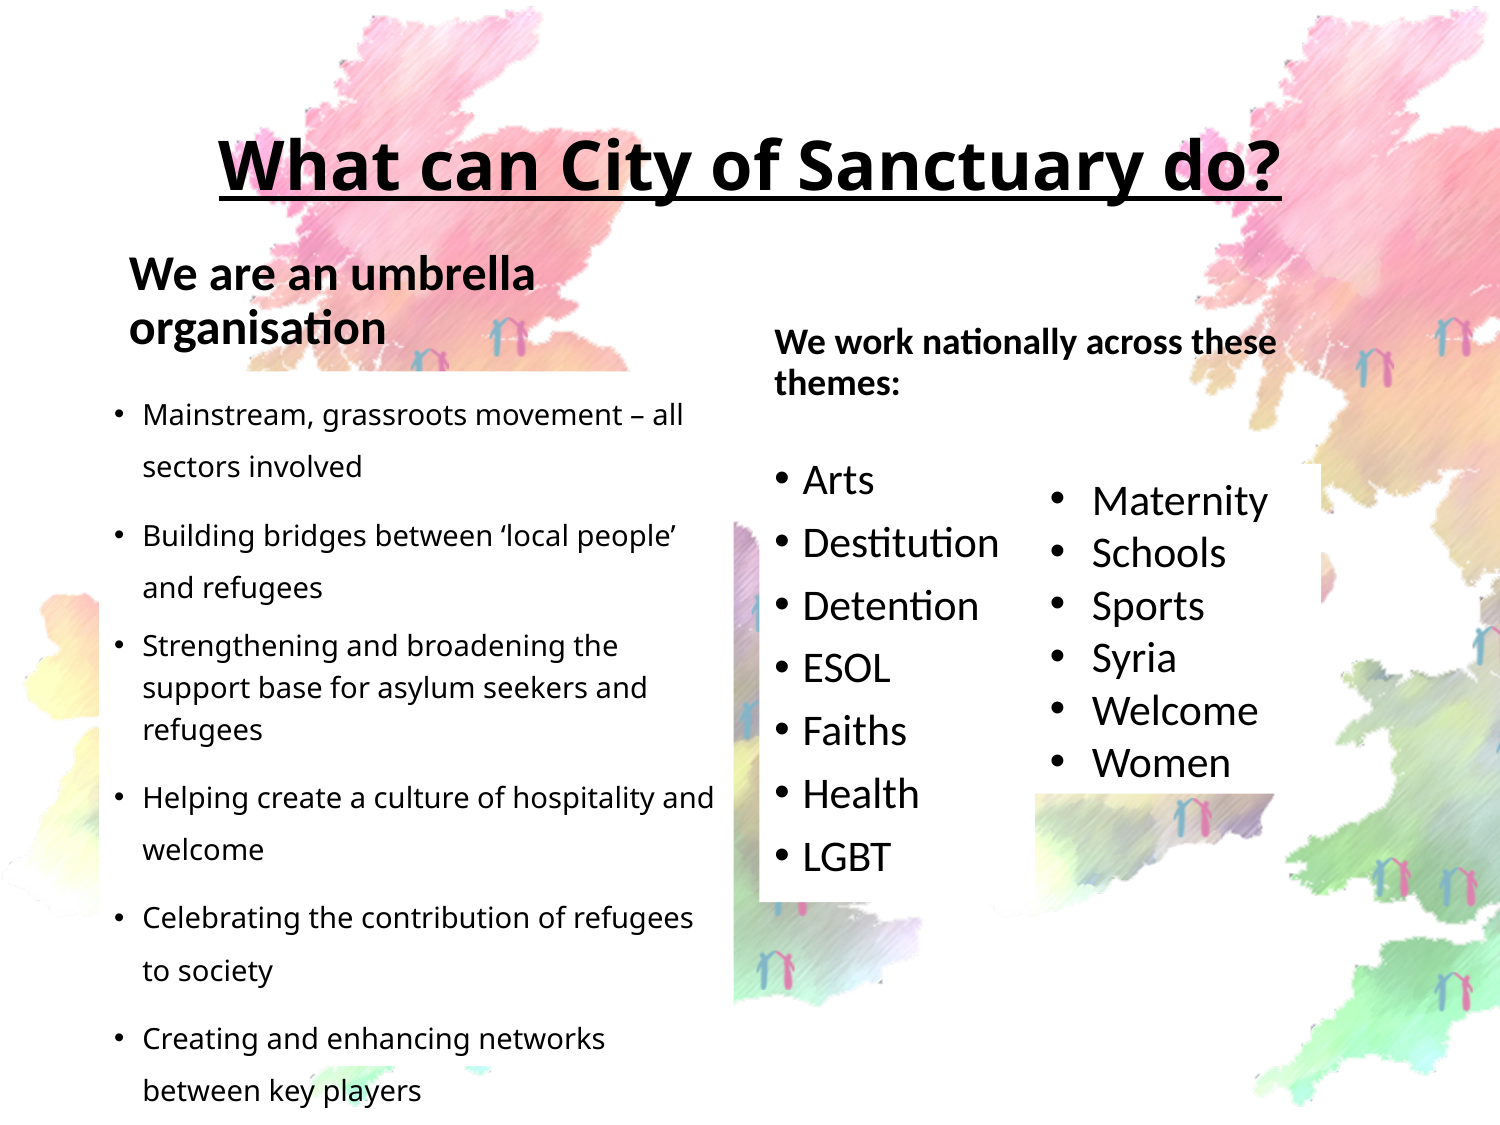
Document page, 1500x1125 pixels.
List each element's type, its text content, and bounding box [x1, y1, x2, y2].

text_box Maternity Schools Sports Syria Welcome Women [1034, 463, 1322, 794]
list Arts Destitution Detention ESOL Faiths Health LGBT [759, 448, 1035, 903]
list We work nationally across these themes: [759, 275, 1398, 411]
list We are an umbrella organisation [114, 227, 749, 364]
title What can City of Sanctuary do? [103, 59, 1398, 278]
list Mainstream, grassroots movement – all sectors involved Building bridges between ‘local people’ and refugees Strengthening and broadening the support base for asylum seekers and refugees Helping create a culture of hospitality and welcome Celebrating the contribution of refugees to society Creating and enhancing networks between key players [99, 371, 734, 1067]
